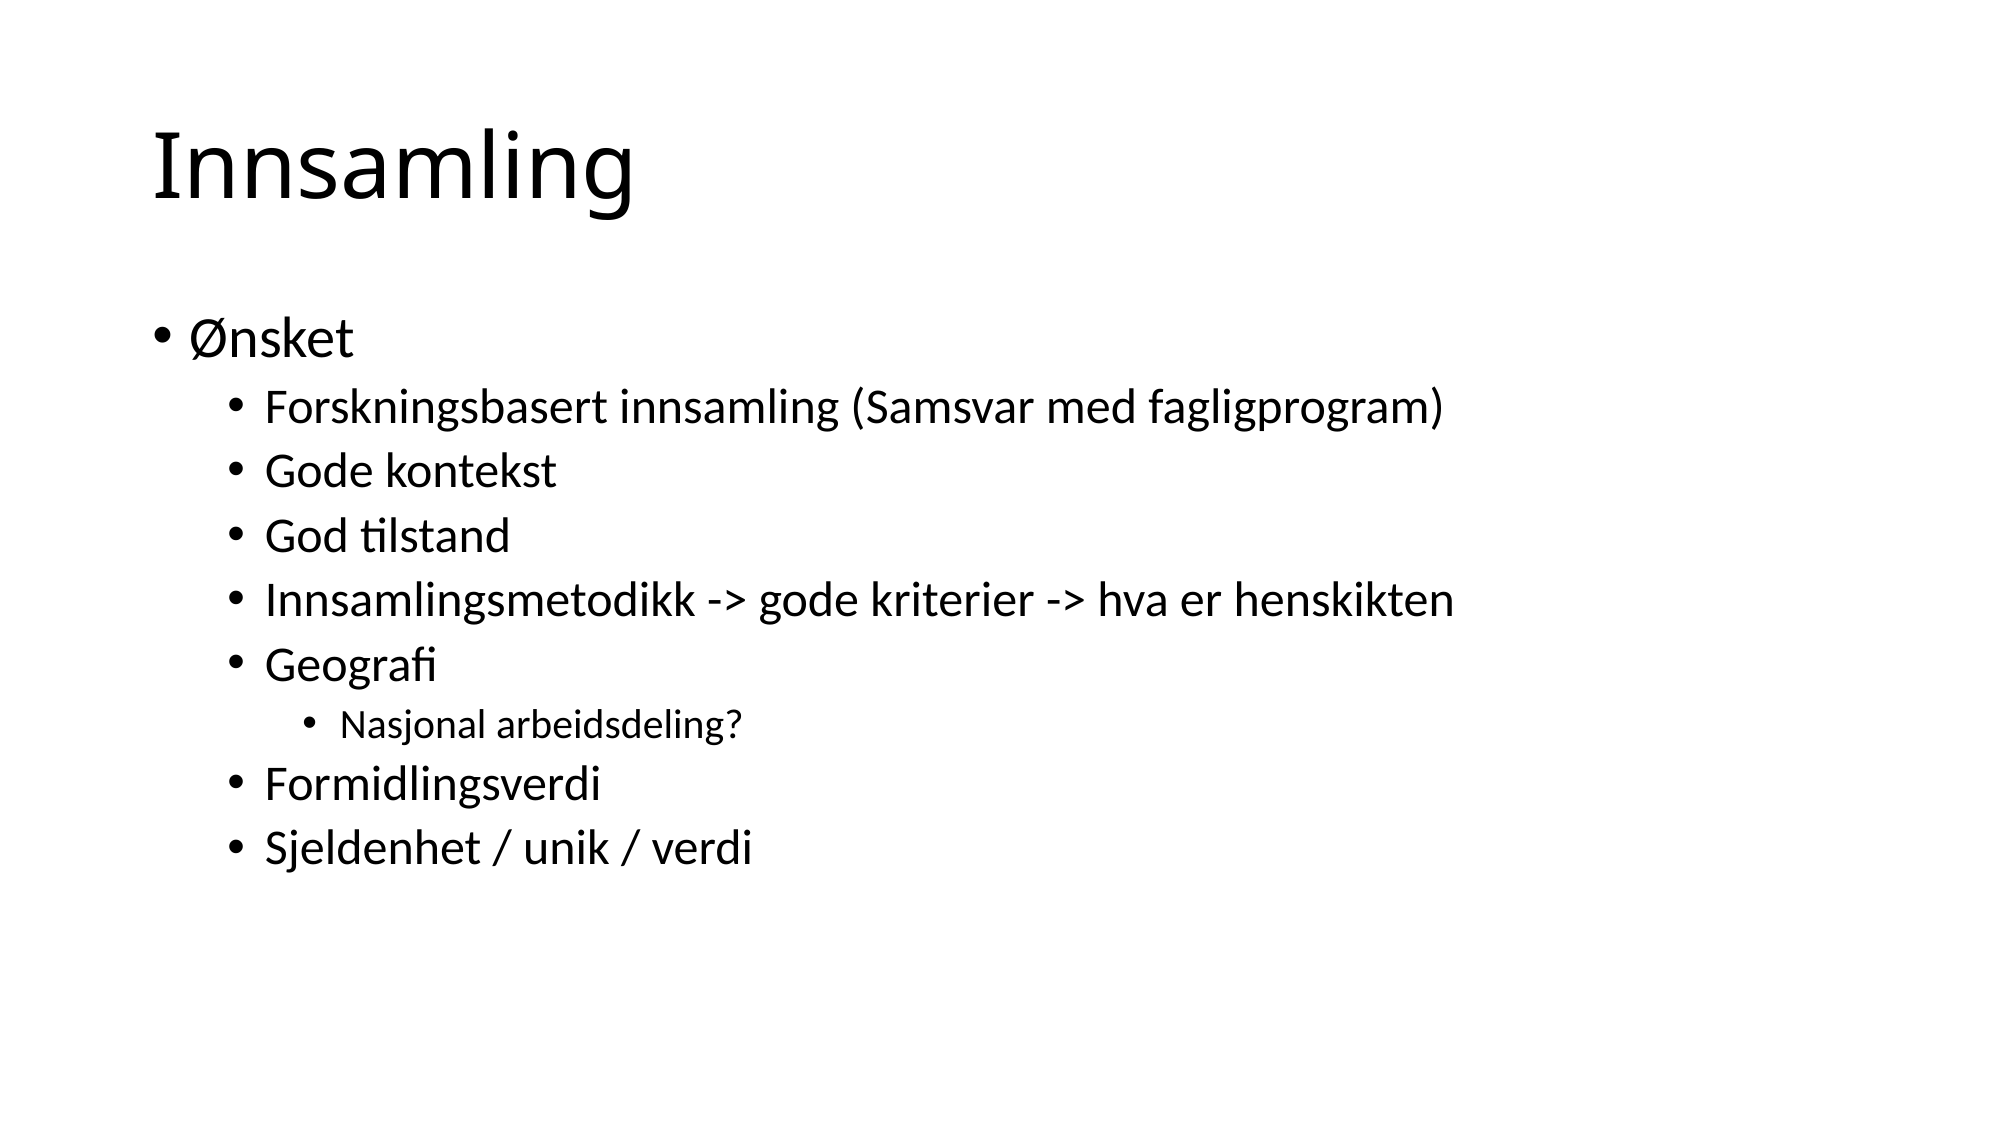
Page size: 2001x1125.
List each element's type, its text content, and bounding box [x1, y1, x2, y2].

title Innsamling [137, 59, 1863, 278]
list Ønsket Forskningsbasert innsamling (Samsvar med fagligprogram) Gode kontekst God tilstand Innsamlingsmetodikk -> gode kriterier -> hva er henskikten Geografi Nasjonal arbeidsdeling? Formidlingsverdi Sjeldenhet / unik / verdi [137, 299, 1863, 1014]
